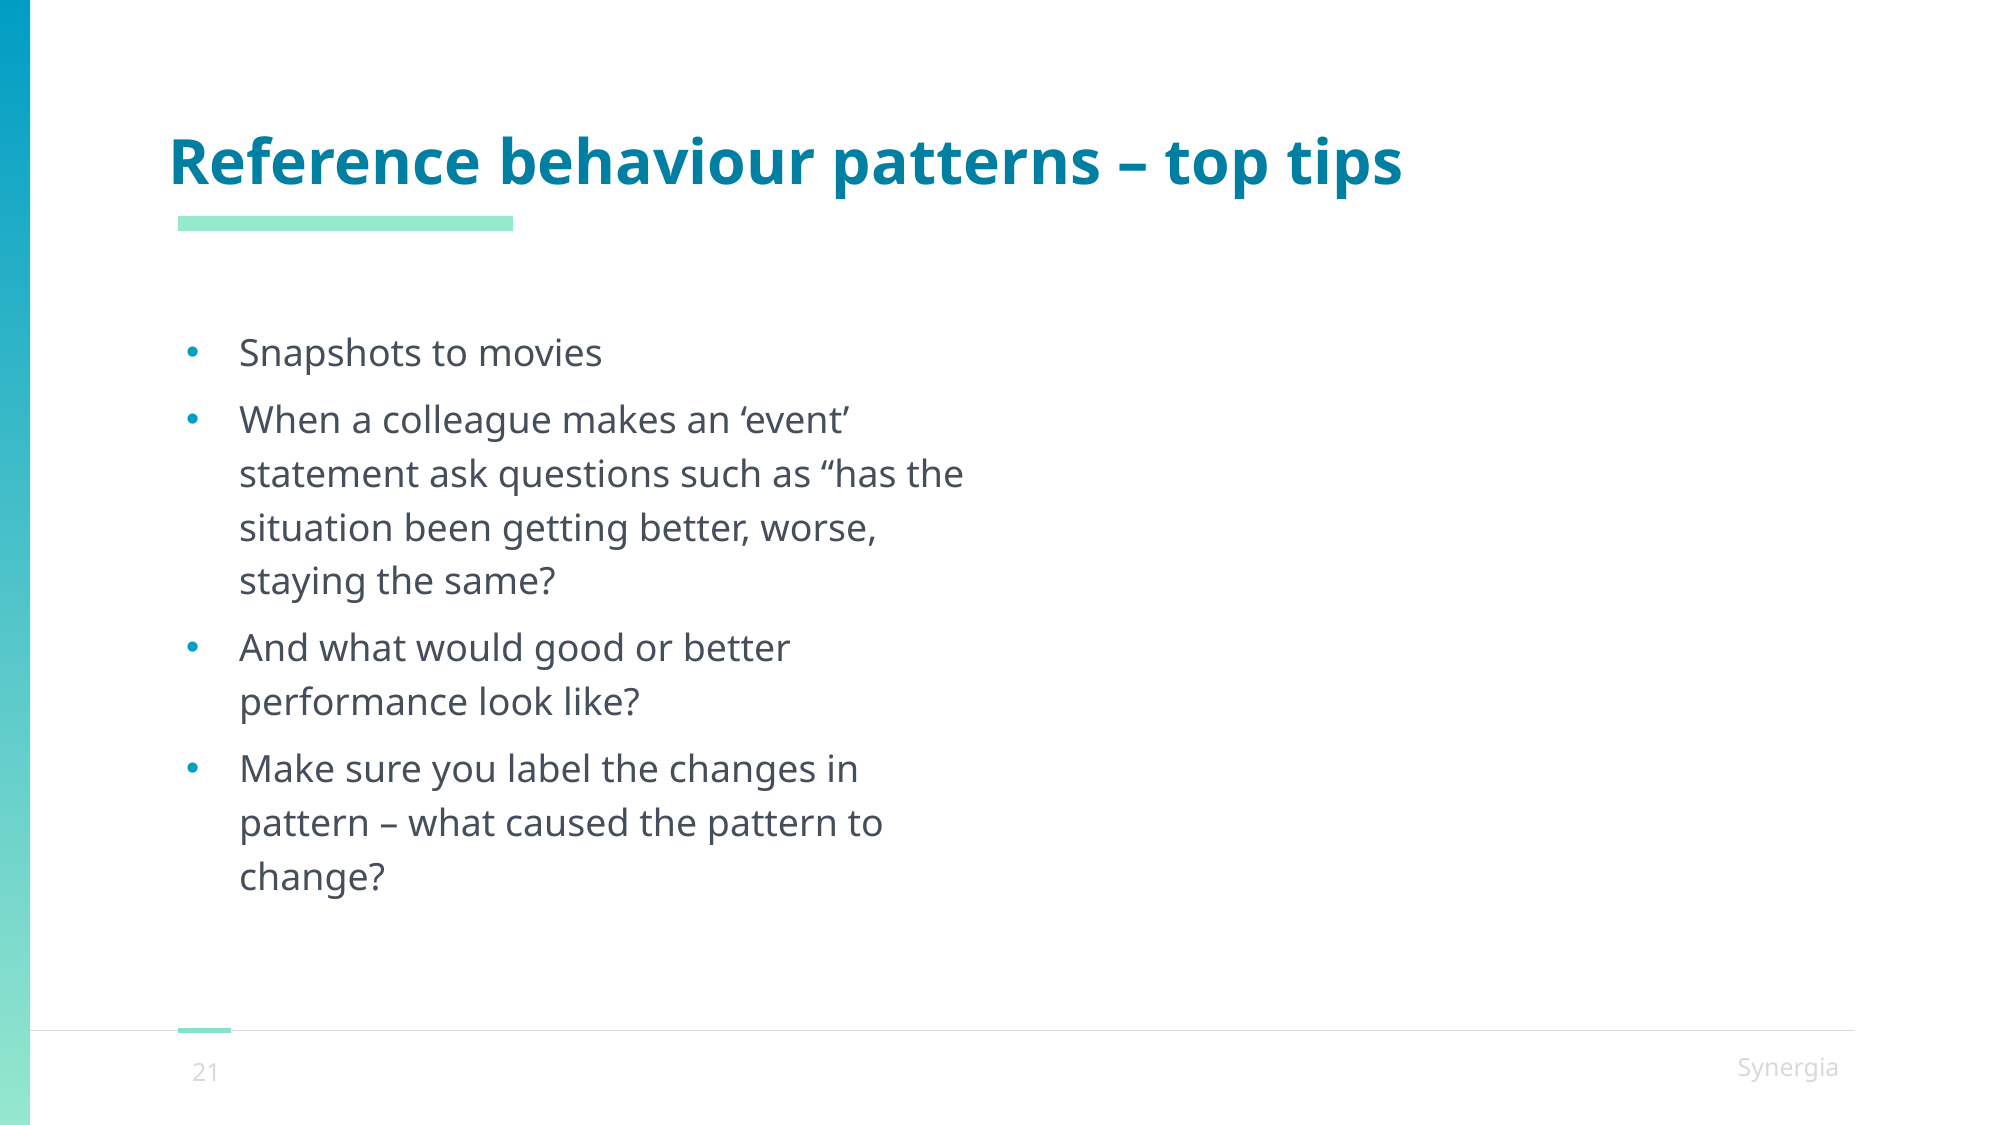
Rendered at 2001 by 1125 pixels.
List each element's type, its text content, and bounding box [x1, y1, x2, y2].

list Snapshots to movies When a colleague makes an ‘event’ statement ask questions such as “has the situation been getting better, worse, staying the same? And what would good or better performance look like? Make sure you label the changes in pattern – what caused the pattern to change? [153, 312, 993, 1014]
footer Synergia [1374, 1044, 1855, 1104]
title Reference behaviour patterns – top tips [153, 0, 1863, 212]
slide_number 21 [166, 1044, 247, 1104]
